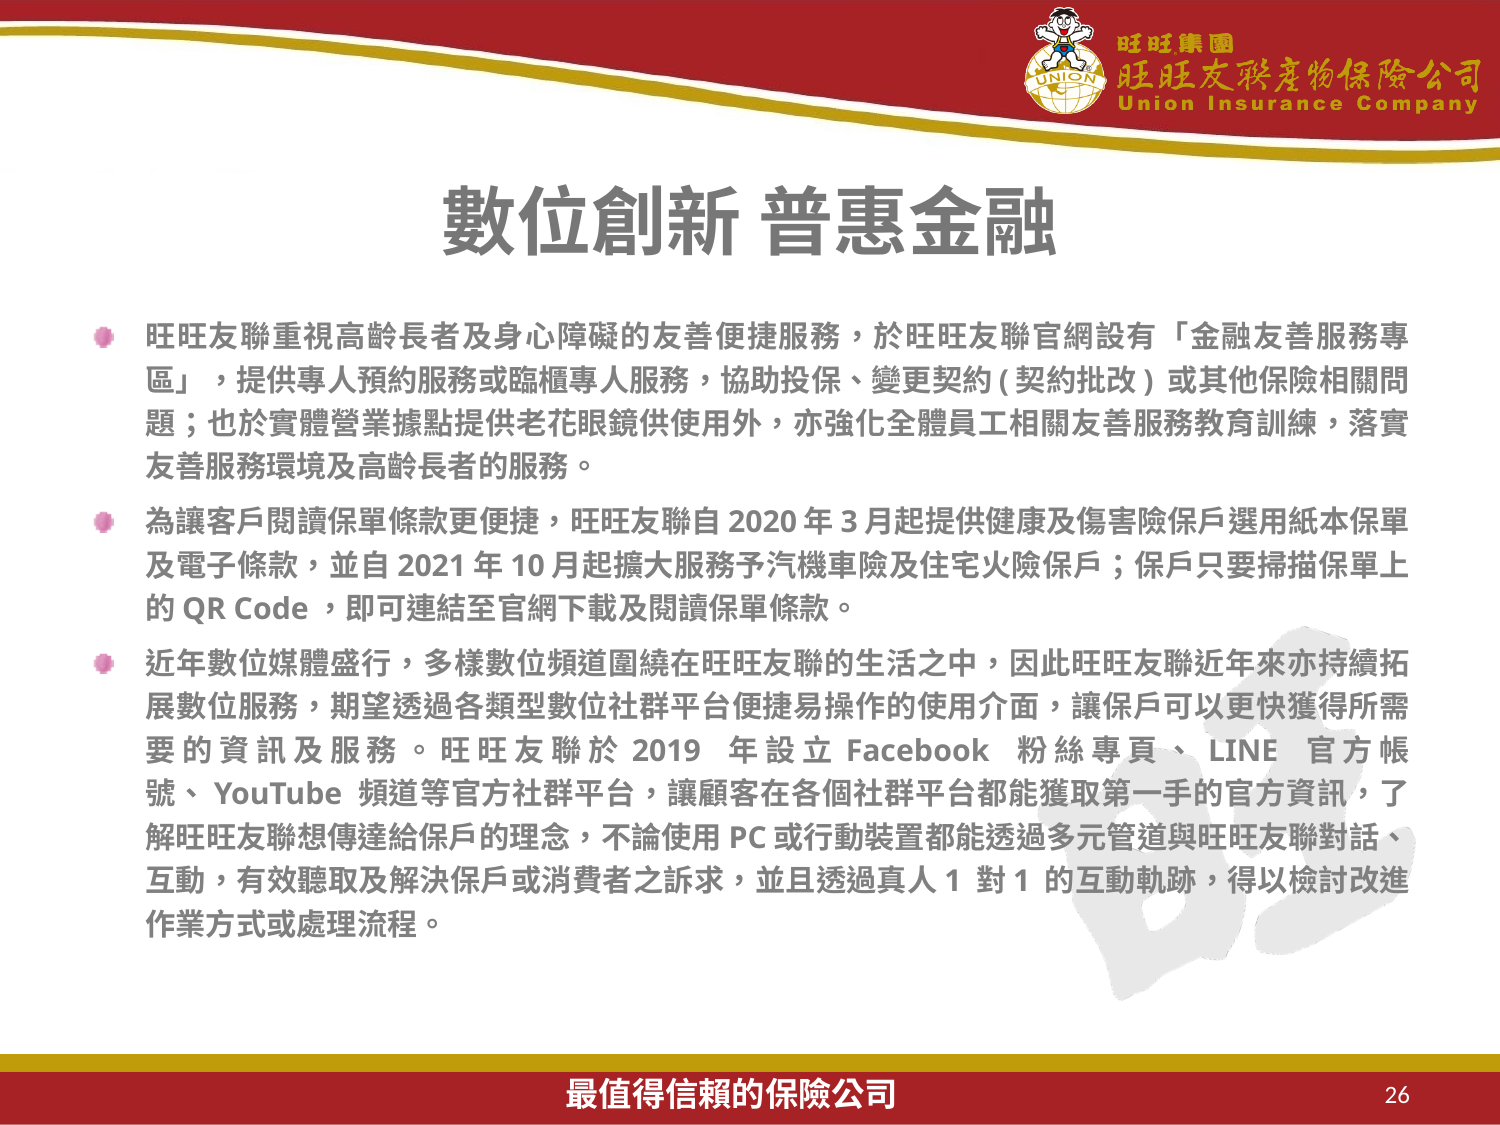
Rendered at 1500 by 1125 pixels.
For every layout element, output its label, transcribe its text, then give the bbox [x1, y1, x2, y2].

slide_number 26 [1074, 1070, 1425, 1118]
picture [90, 508, 114, 533]
picture [0, 0, 1500, 173]
list 旺旺友聯重視高齡長者及身心障礙的友善便捷服務，於旺旺友聯官網設有「金融友善服務專區」，提供專人預約服務或臨櫃專人服務，協助投保、變更契約(契約批改) 或其他保險相關問題；也於實體營業據點提供老花眼鏡供使用外，亦強化全體員工相關友善服務教育訓練，落實友善服務環境及高齡長者的服務。 為讓客戶閱讀保單條款更便捷，旺旺友聯自2020年3月起提供健康及傷害險保戶選用紙本保單及電子條款，並自2021年10月起擴大服務予汽機車險及住宅火險保戶；保戶只要掃描保單上的QR Code，即可連結至官網下載及閱讀保單條款。 近年數位媒體盛行，多樣數位頻道圍繞在旺旺友聯的生活之中，因此旺旺友聯近年來亦持續拓展數位服務，期望透過各類型數位社群平台便捷易操作的使用介面，讓保戶可以更快獲得所需要的資訊及服務。旺旺友聯於2019 年設立Facebook 粉絲專頁、LINE 官方帳號、YouTube 頻道等官方社群平台，讓顧客在各個社群平台都能獲取第一手的官方資訊，了解旺旺友聯想傳達給保戶的理念，不論使用PC或行動裝置都能透過多元管道與旺旺友聯對話、互動，有效聽取及解決保戶或消費者之訴求，並且透過真人1 對1 的互動軌跡，得以檢討改進作業方式或處理流程。 [75, 302, 1425, 953]
title 數位創新 普惠金融 [75, 148, 1425, 291]
picture [90, 323, 114, 348]
picture [90, 650, 114, 674]
